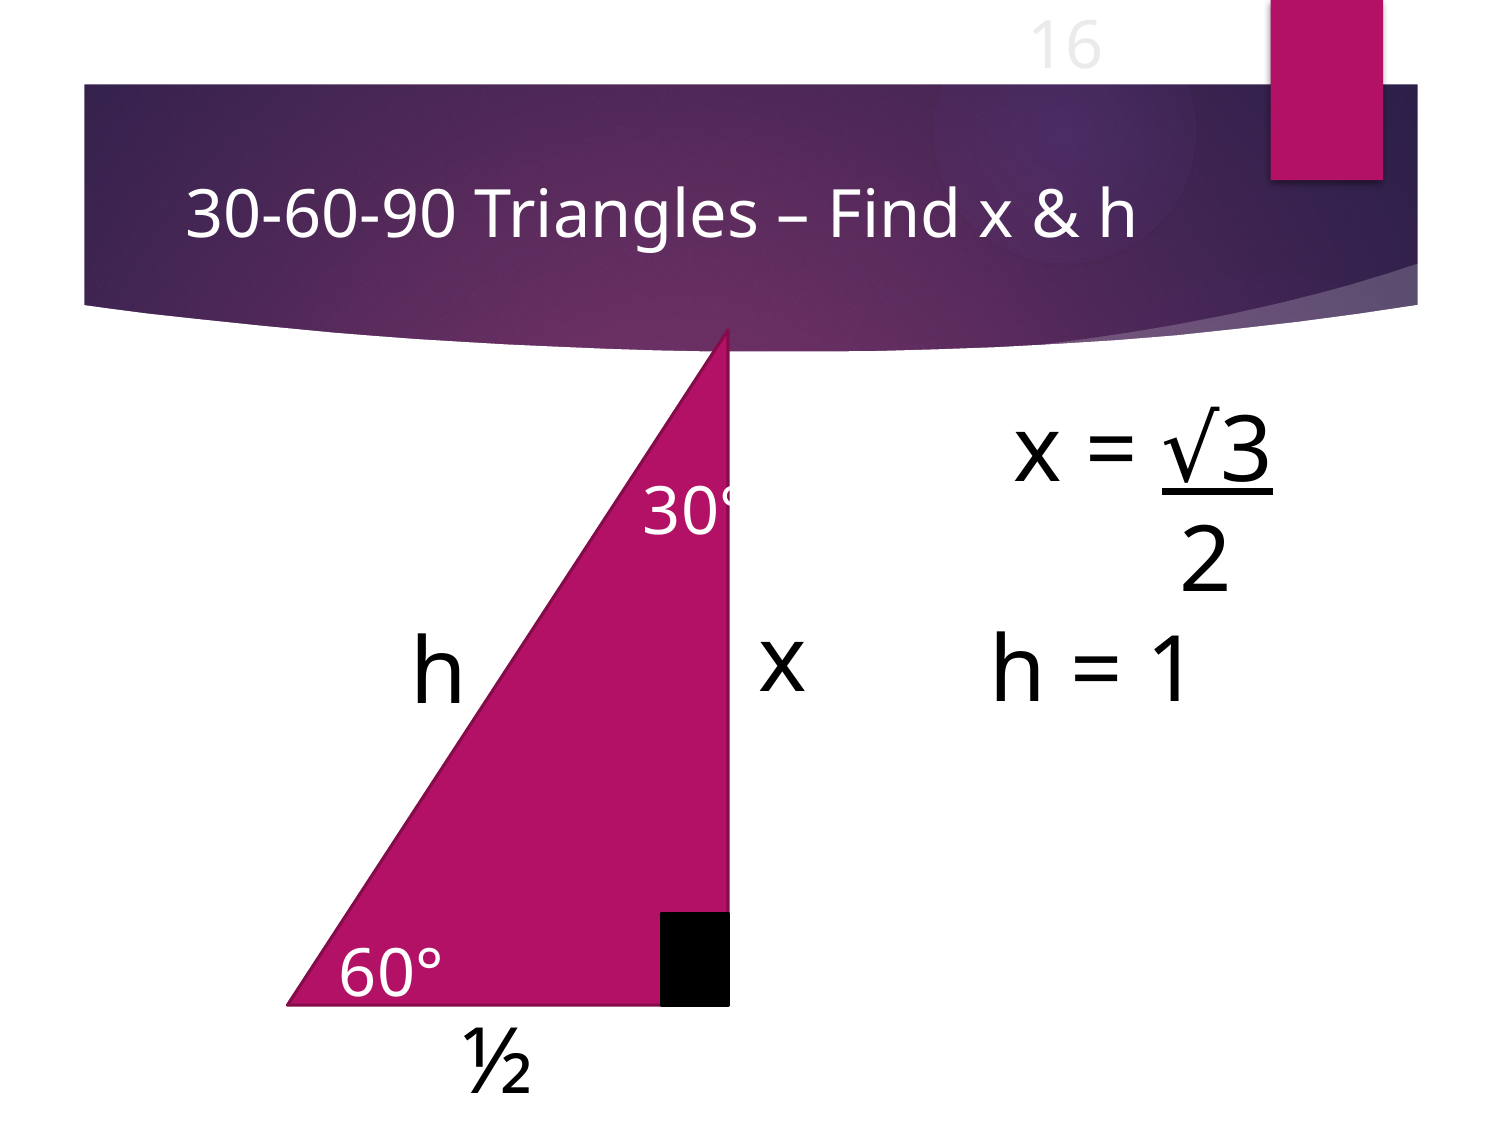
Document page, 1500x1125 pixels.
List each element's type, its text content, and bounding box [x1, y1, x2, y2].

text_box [213, 403, 889, 932]
text_box 16 [1012, 0, 1194, 90]
title 30-60-90 Triangles – Find x & h [142, 152, 1183, 269]
text_box ½ [399, 1007, 625, 1119]
text_box x = √3 2 h = 1 [974, 382, 1413, 727]
